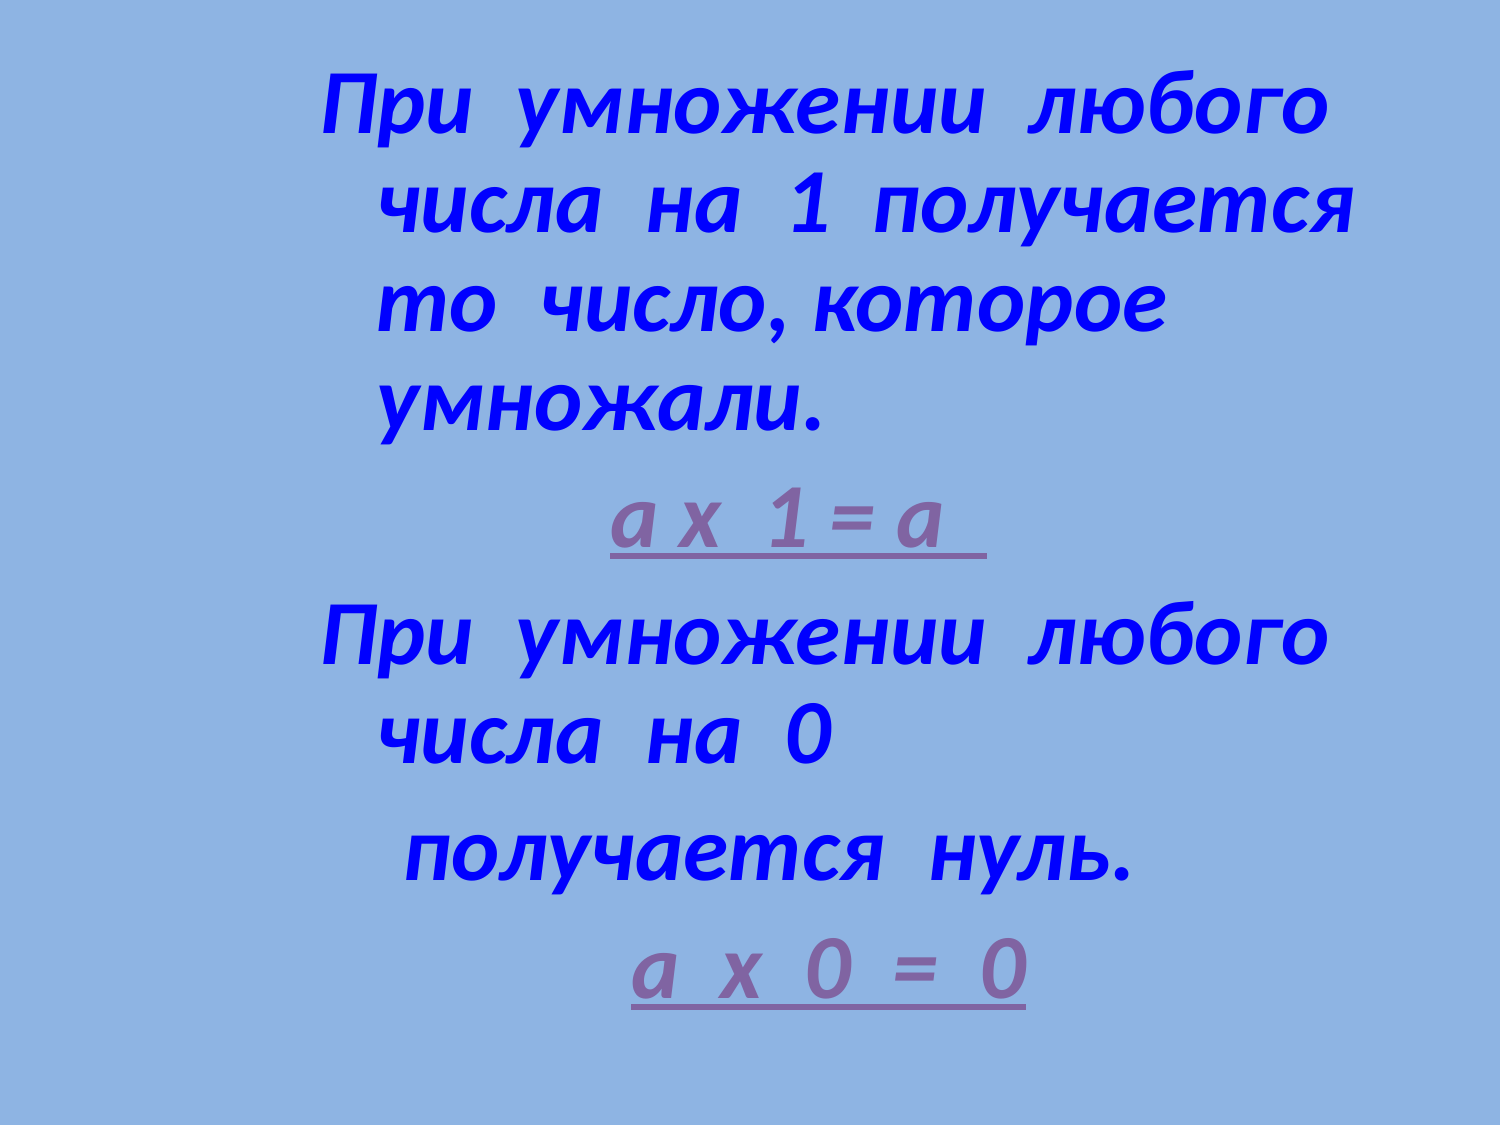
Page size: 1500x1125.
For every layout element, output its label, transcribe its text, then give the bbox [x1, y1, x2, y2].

list При умножении любого числа на 1 получается то число, которое умножали. а х 1 = а При умножении любого числа на 0 получается нуль. а х 0 = 0 [304, 46, 1454, 1091]
